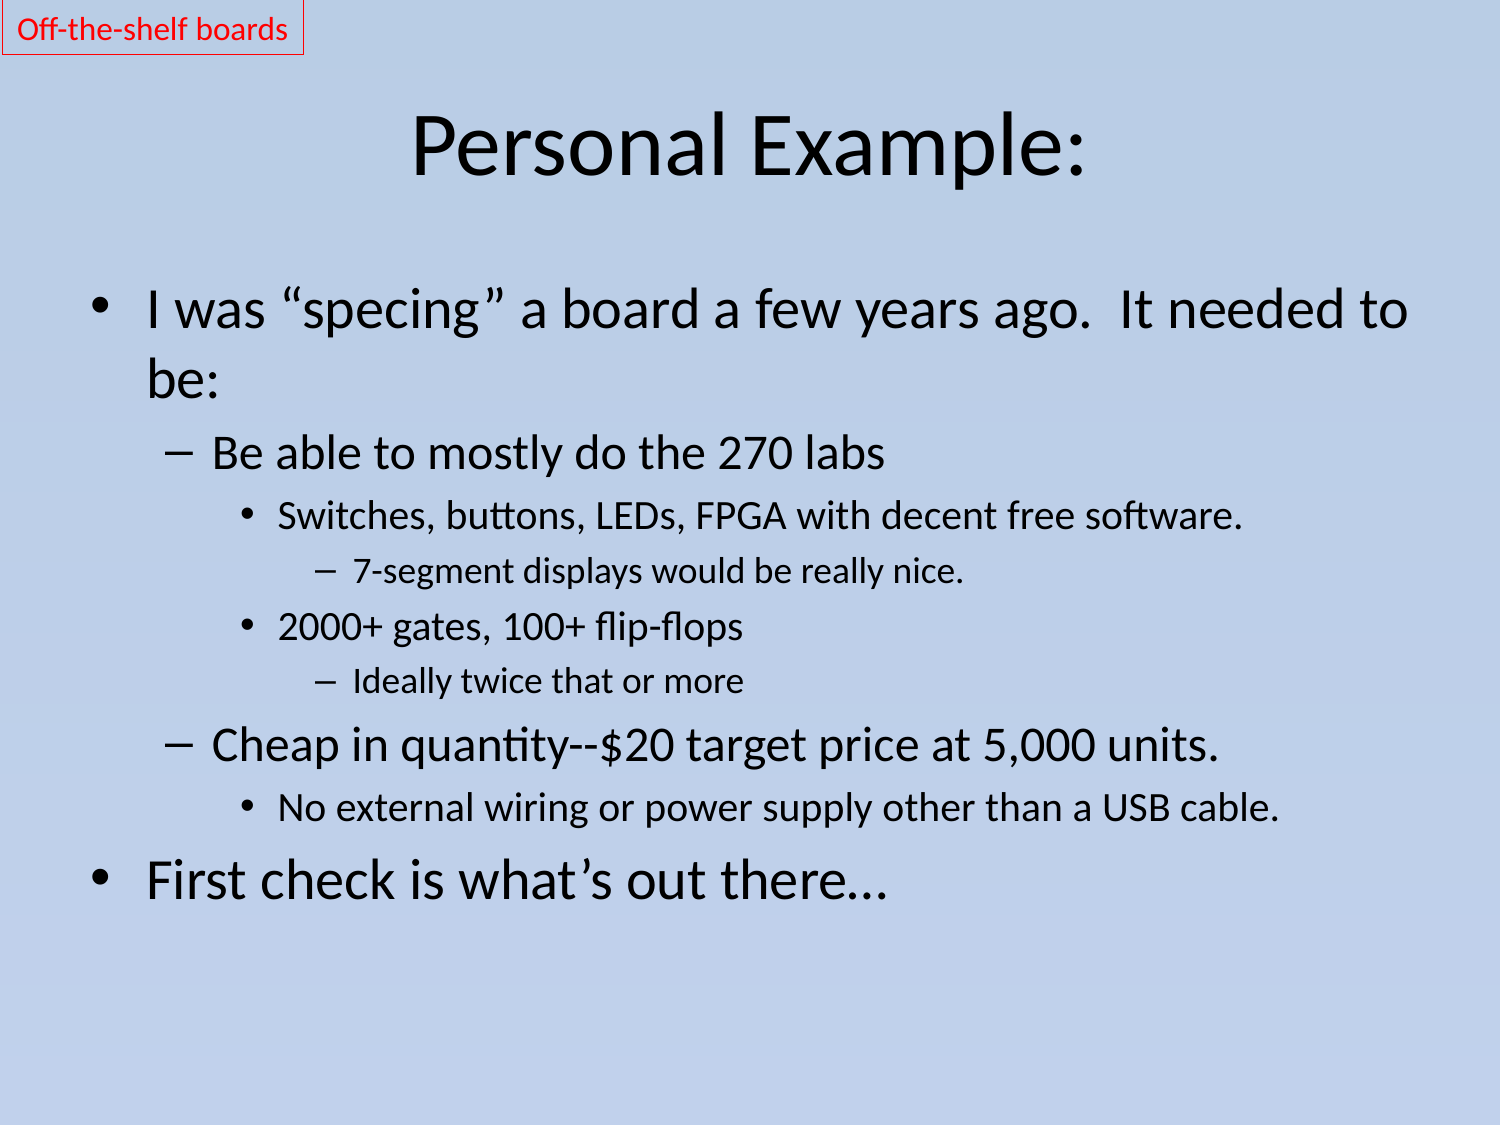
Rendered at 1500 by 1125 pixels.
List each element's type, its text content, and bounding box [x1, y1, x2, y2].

list I was “specing” a board a few years ago. It needed to be: Be able to mostly do the 270 labs Switches, buttons, LEDs, FPGA with decent free software. 7-segment displays would be really nice. 2000+ gates, 100+ flip-flops Ideally twice that or more Cheap in quantity--$20 target price at 5,000 units. No external wiring or power supply other than a USB cable. First check is what’s out there… [75, 262, 1425, 1005]
title Personal Example: [75, 45, 1425, 233]
text_box Off-the-shelf boards [2, 0, 304, 55]
